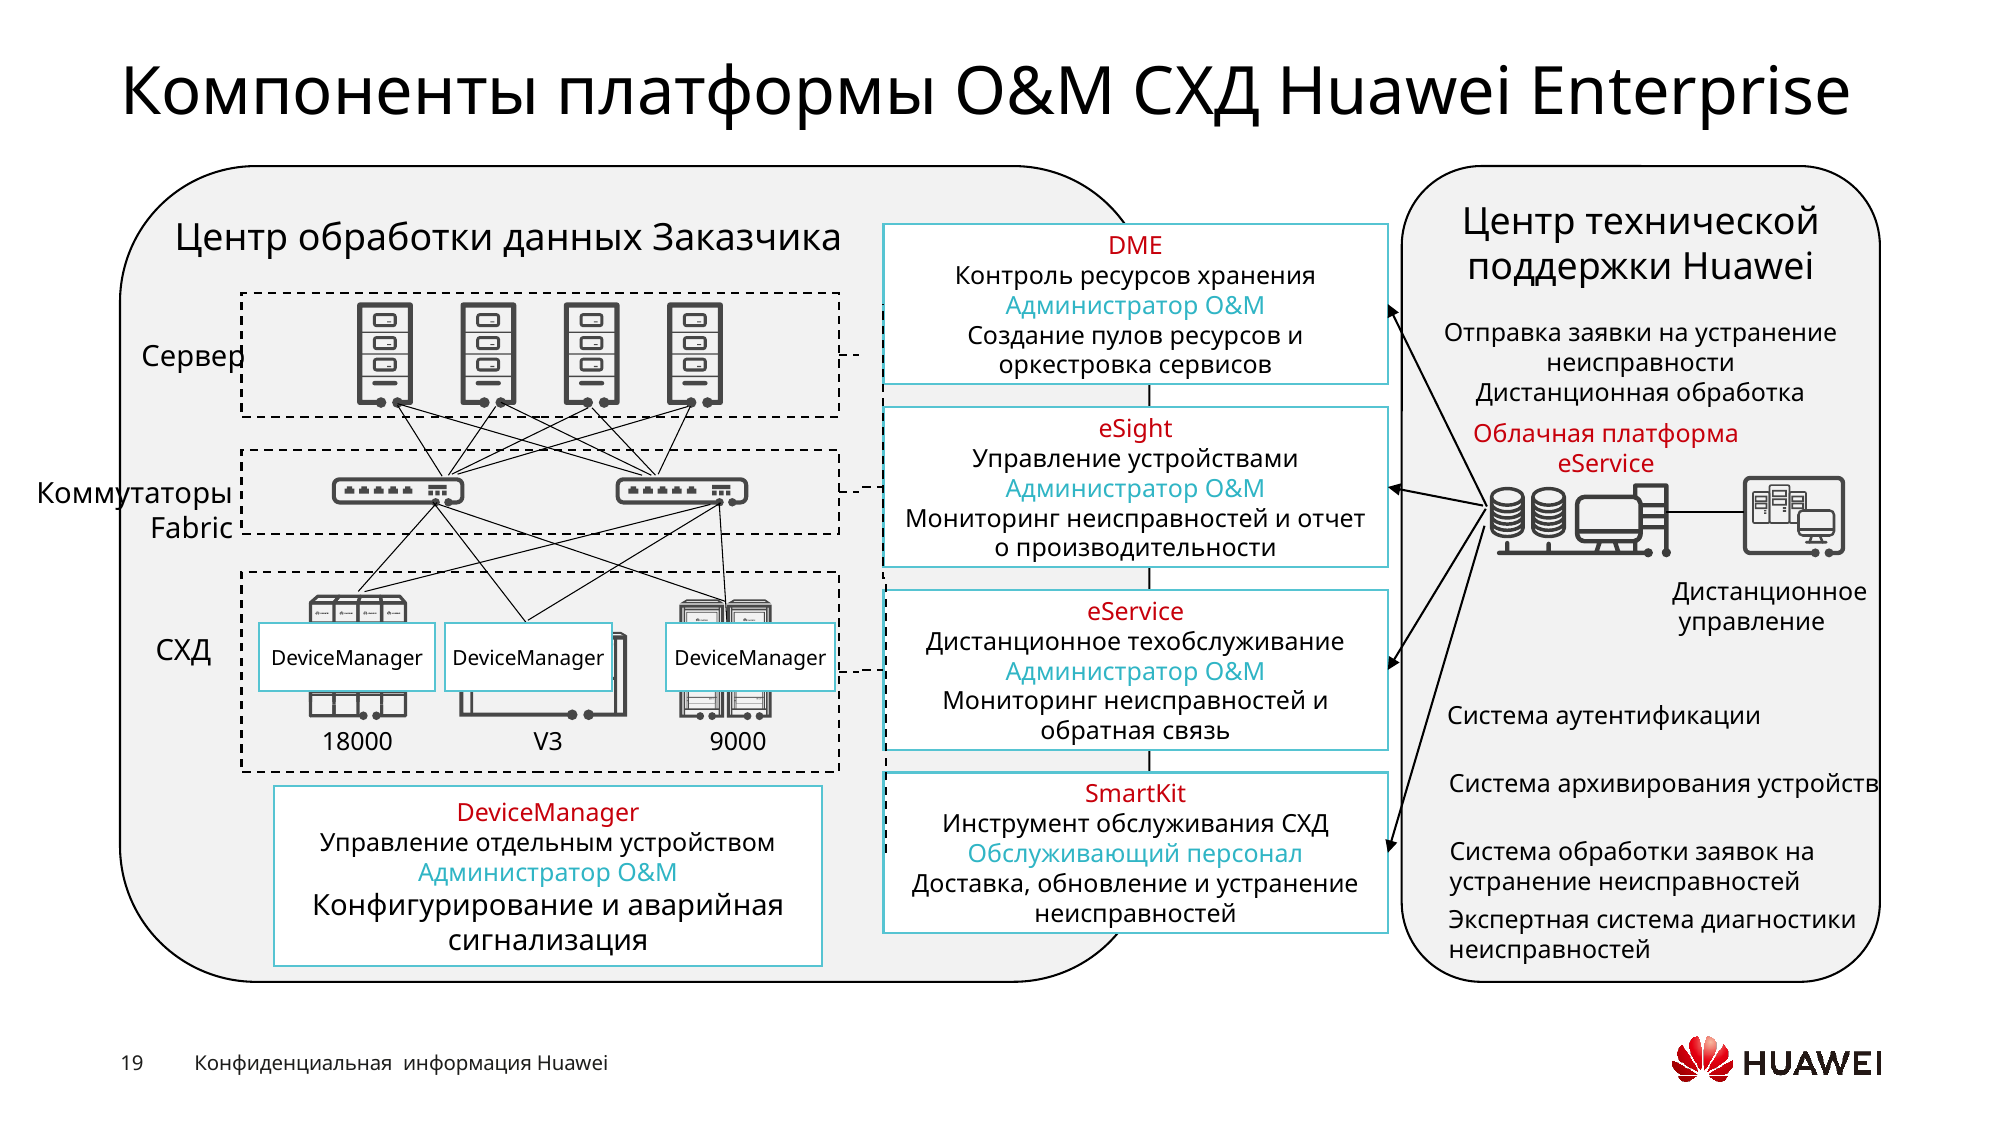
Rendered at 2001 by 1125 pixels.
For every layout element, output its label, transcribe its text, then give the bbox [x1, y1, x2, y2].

title Компоненты платформы O&M СХД Huawei Enterprise [120, 57, 1925, 139]
picture [1672, 1036, 1881, 1082]
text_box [18, 166, 1907, 982]
